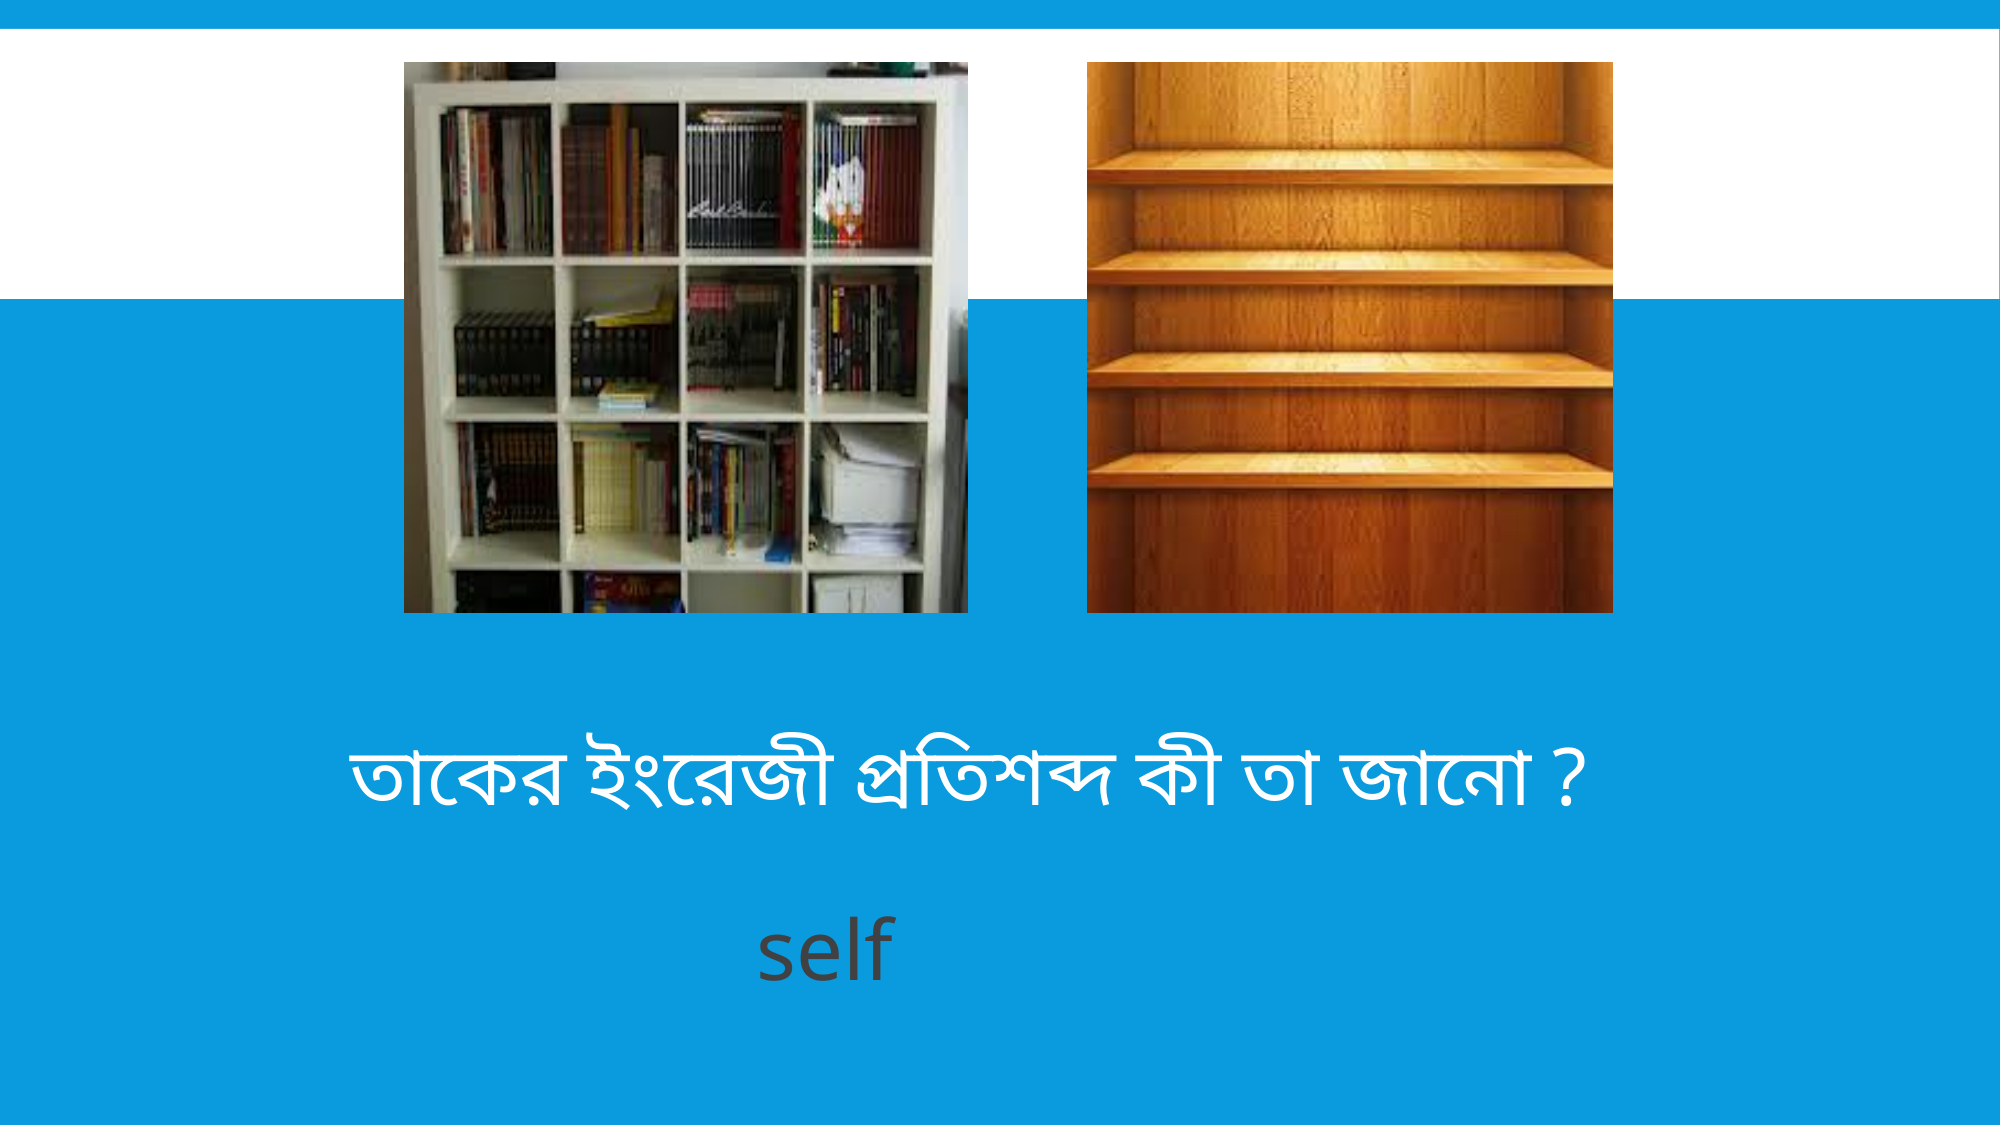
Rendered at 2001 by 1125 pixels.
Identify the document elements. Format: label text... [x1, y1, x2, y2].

title তাকের ইংরেজী প্রতিশব্দ কী তা জানো ? [300, 699, 1638, 863]
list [1087, 62, 1613, 613]
text_box self [449, 874, 1200, 1013]
picture [404, 62, 968, 612]
